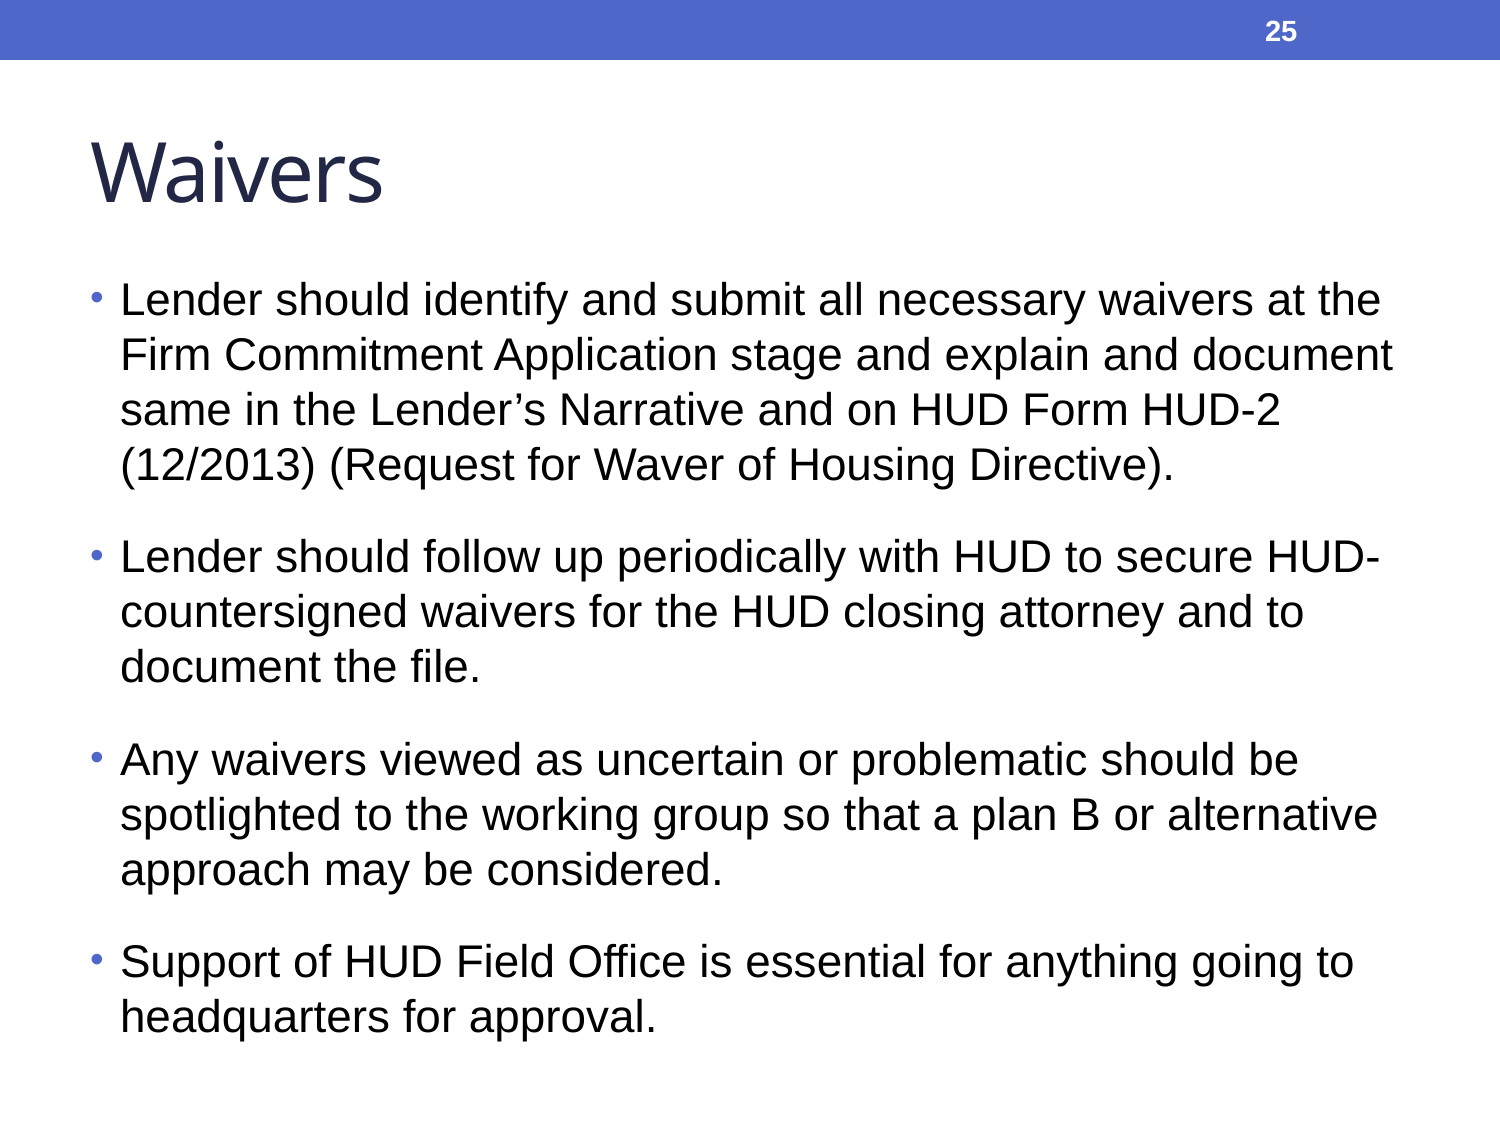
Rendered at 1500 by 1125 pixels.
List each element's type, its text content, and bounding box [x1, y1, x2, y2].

slide_number 25 [1250, 3, 1425, 57]
title Waivers [75, 87, 1425, 250]
list Lender should identify and submit all necessary waivers at the Firm Commitment Application stage and explain and document same in the Lender’s Narrative and on HUD Form HUD-2 (12/2013) (Request for Waver of Housing Directive). Lender should follow up periodically with HUD to secure HUD-countersigned waivers for the HUD closing attorney and to document the file. Any waivers viewed as uncertain or problematic should be spotlighted to the working group so that a plan B or alternative approach may be considered. Support of HUD Field Office is essential for anything going to headquarters for approval. [75, 262, 1425, 1063]
